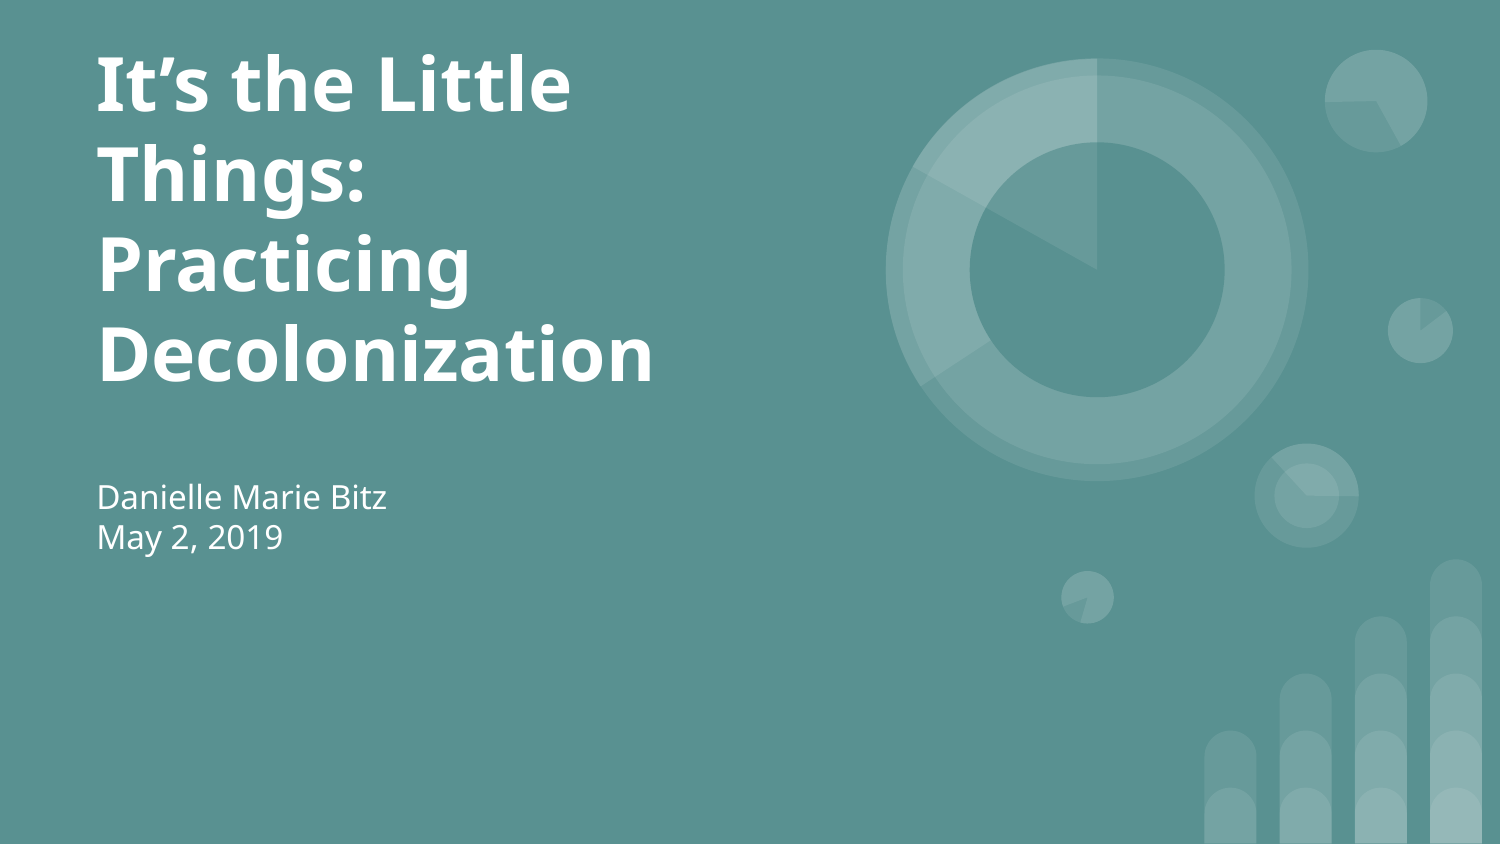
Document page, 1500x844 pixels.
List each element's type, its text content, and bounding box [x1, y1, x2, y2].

title It’s the Little Things: Practicing Decolonization [81, 63, 871, 371]
subtitle Danielle Marie Bitz May 2, 2019 [81, 461, 834, 576]
